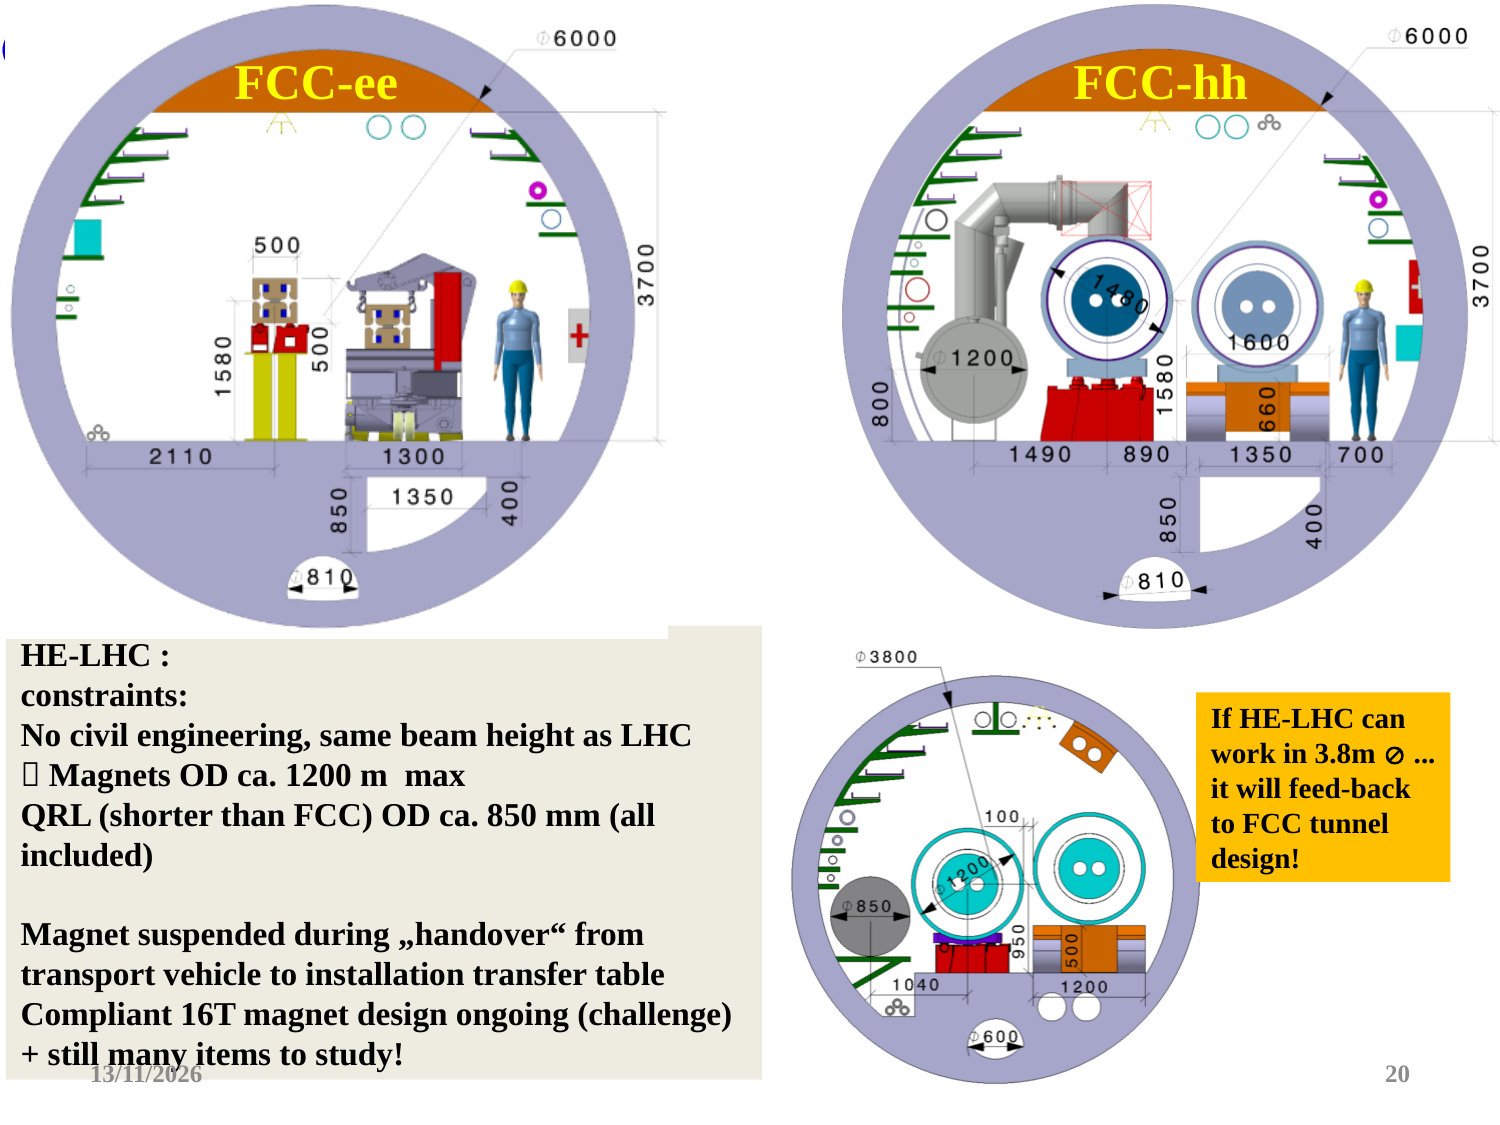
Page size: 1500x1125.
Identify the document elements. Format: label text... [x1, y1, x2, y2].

slide_number 20 [1074, 1042, 1425, 1103]
picture [832, 0, 1500, 631]
text_box HE-LHC : constraints: No civil engineering, same beam height as LHC  Magnets OD ca. 1200 m max QRL (shorter than FCC) OD ca. 850 mm (all included) Magnet suspended during „handover“ from transport vehicle to installation transfer table Compliant 16T magnet design ongoing (challenge) + still many items to study! [5, 625, 762, 1080]
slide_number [75, 1042, 425, 1103]
picture [0, 0, 668, 639]
picture [782, 646, 1208, 1090]
text_box If HE-LHC can work in 3.8m  ... it will feed-back to FCC tunnel design! [1213, 692, 1451, 882]
